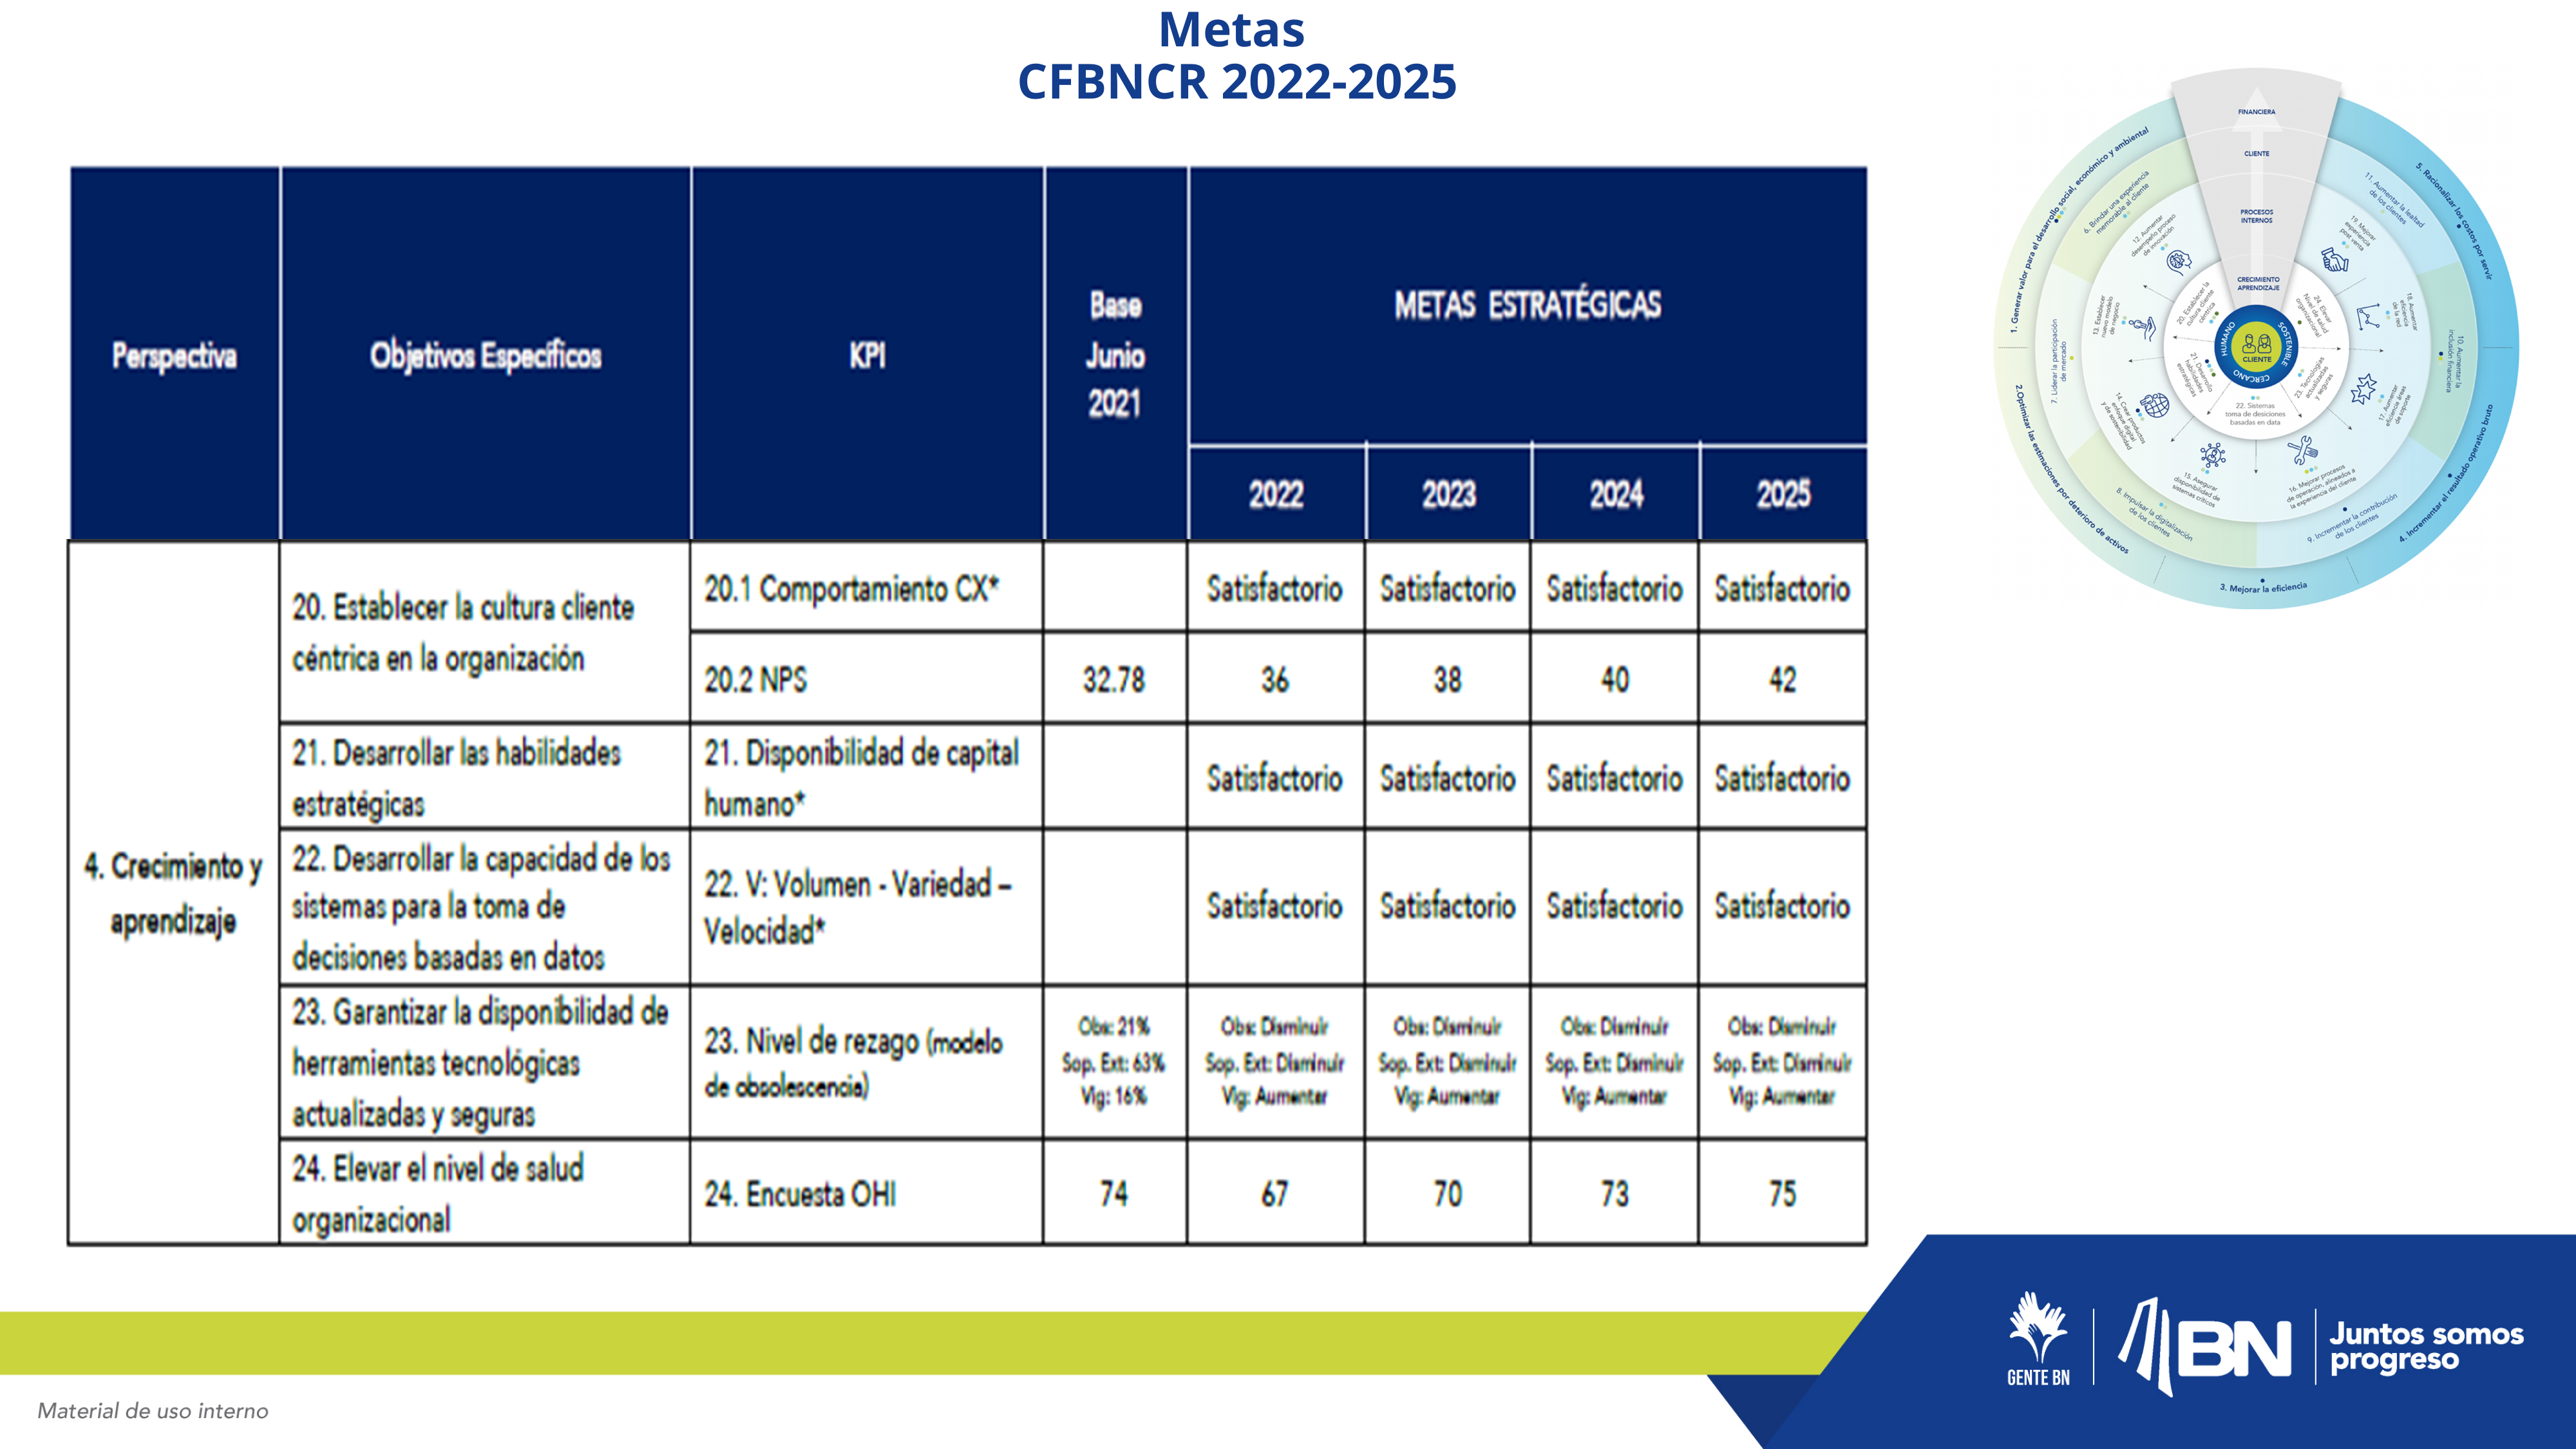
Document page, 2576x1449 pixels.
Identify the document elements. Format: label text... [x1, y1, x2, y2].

picture [0, 0, 2576, 1449]
text_box Metas CFBNCR 2022-2025 [591, 0, 1884, 114]
